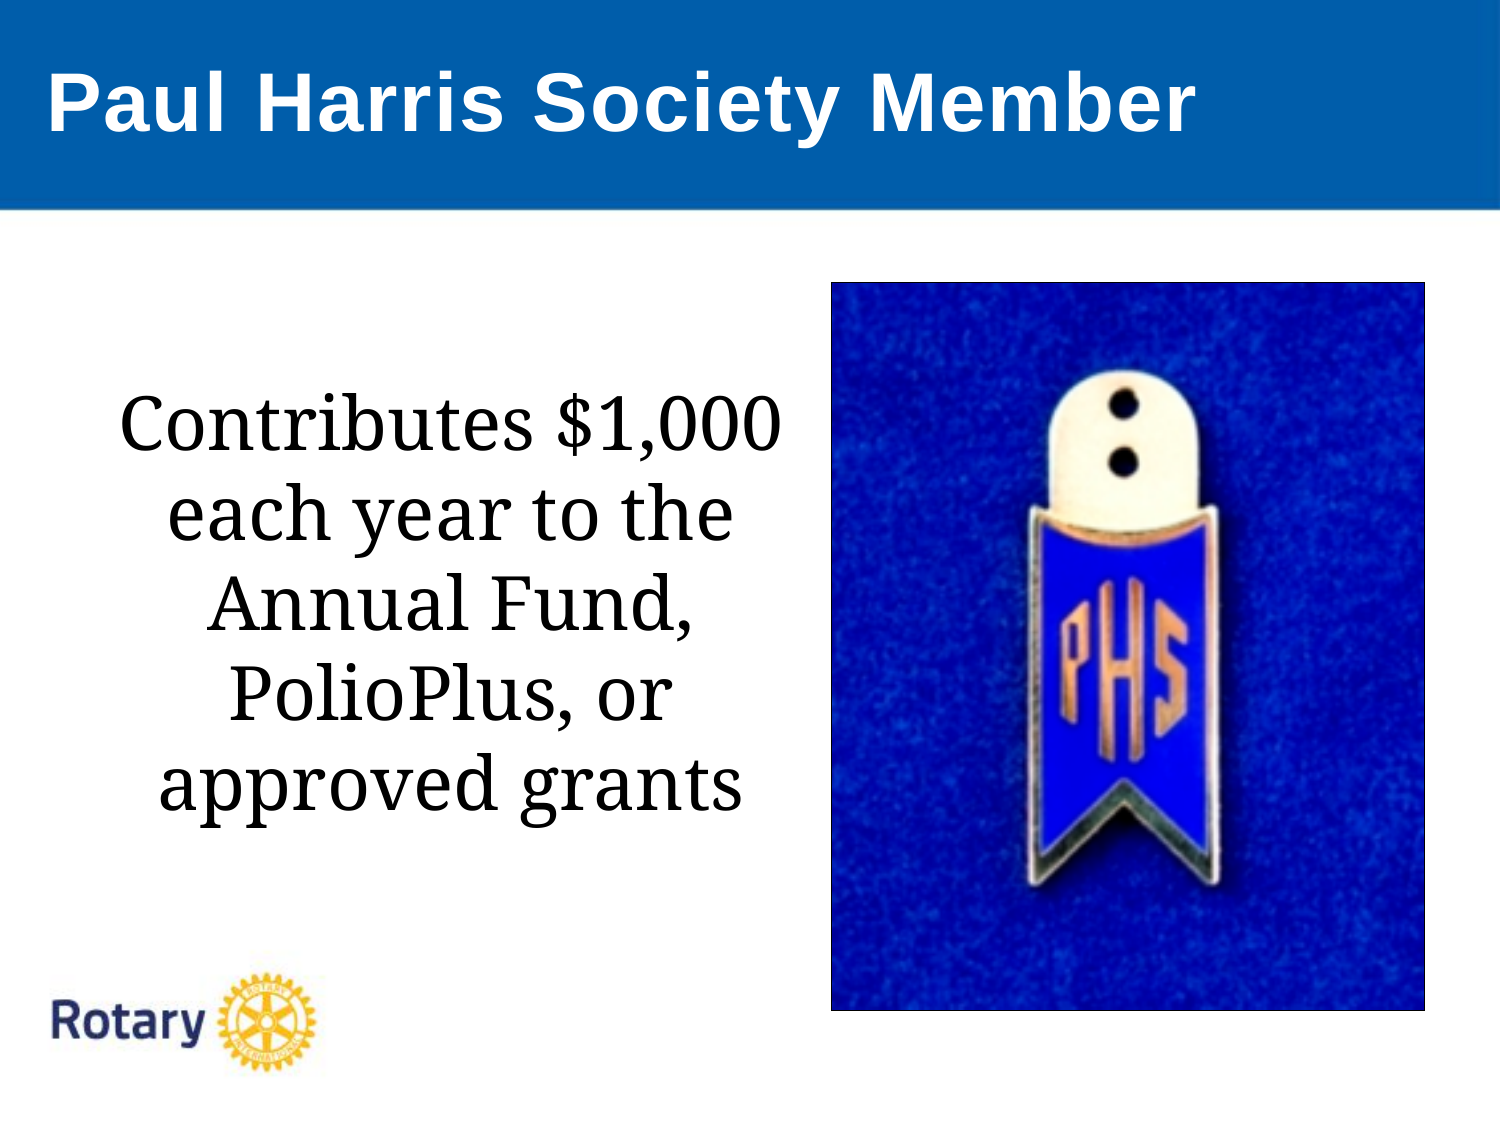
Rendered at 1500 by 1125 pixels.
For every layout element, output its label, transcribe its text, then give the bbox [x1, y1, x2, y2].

text_box Contributes $1,000 each year to the Annual Fund, PolioPlus, or approved grants [92, 367, 810, 1075]
picture [0, 0, 1500, 1125]
text_box Paul Harris Society Member [30, 60, 1469, 204]
